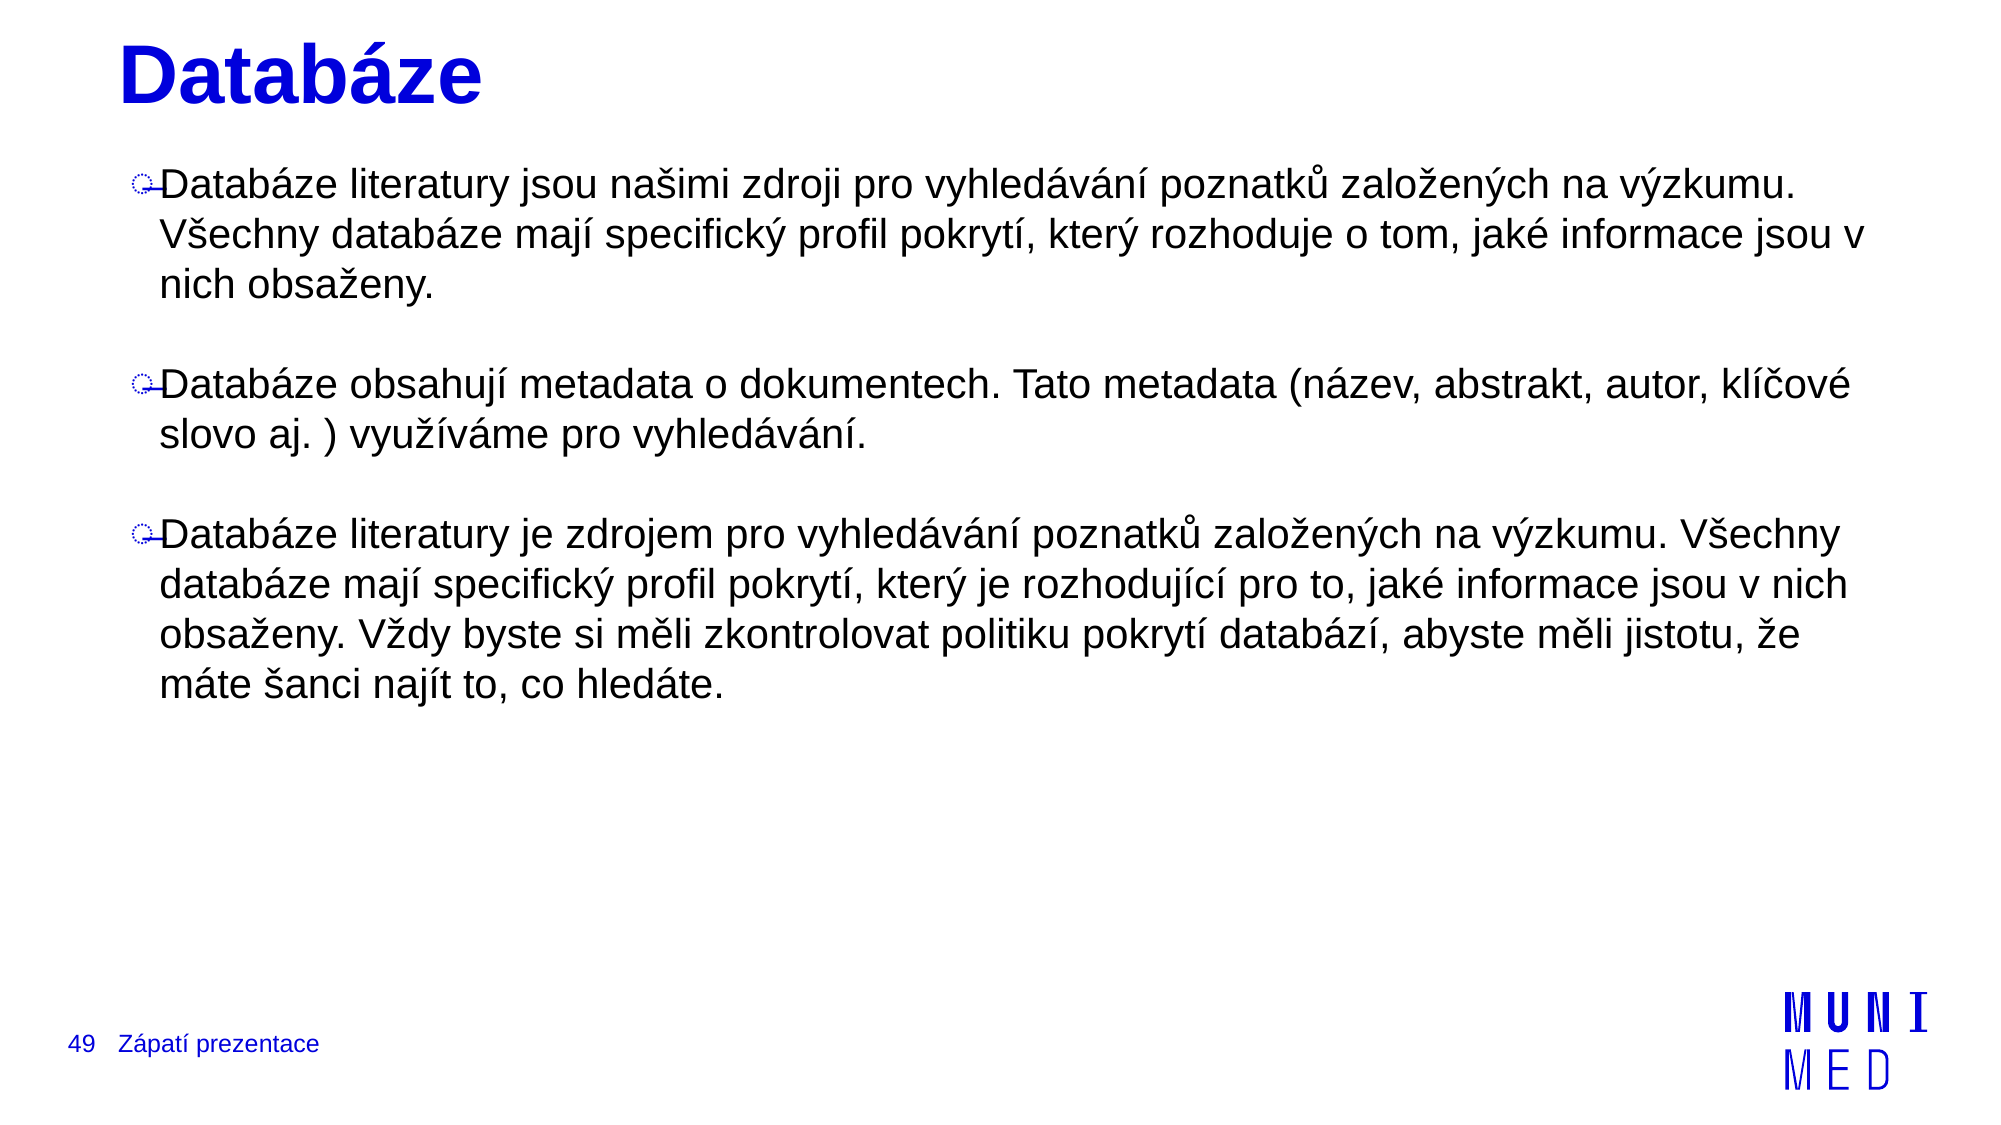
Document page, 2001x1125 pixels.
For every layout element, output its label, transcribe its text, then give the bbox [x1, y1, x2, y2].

list Databáze literatury jsou našimi zdroji pro vyhledávání poznatků založených na výzkumu. Všechny databáze mají specifický profil pokrytí, který rozhoduje o tom, jaké informace jsou v nich obsaženy. Databáze obsahují metadata o dokumentech. Tato metadata (název, abstrakt, autor, klíčové slovo aj. ) využíváme pro vyhledávání. Databáze literatury je zdrojem pro vyhledávání poznatků založených na výzkumu. Všechny databáze mají specifický profil pokrytí, který je rozhodující pro to, jaké informace jsou v nich obsaženy. Vždy byste si měli zkontrolovat politiku pokrytí databází, abyste měli jistotu, že máte šanci najít to, co hledáte. [118, 156, 1883, 837]
footer Zápatí prezentace [118, 1021, 1418, 1063]
slide_number 49 [67, 1021, 110, 1063]
title Databáze [118, 37, 1883, 112]
